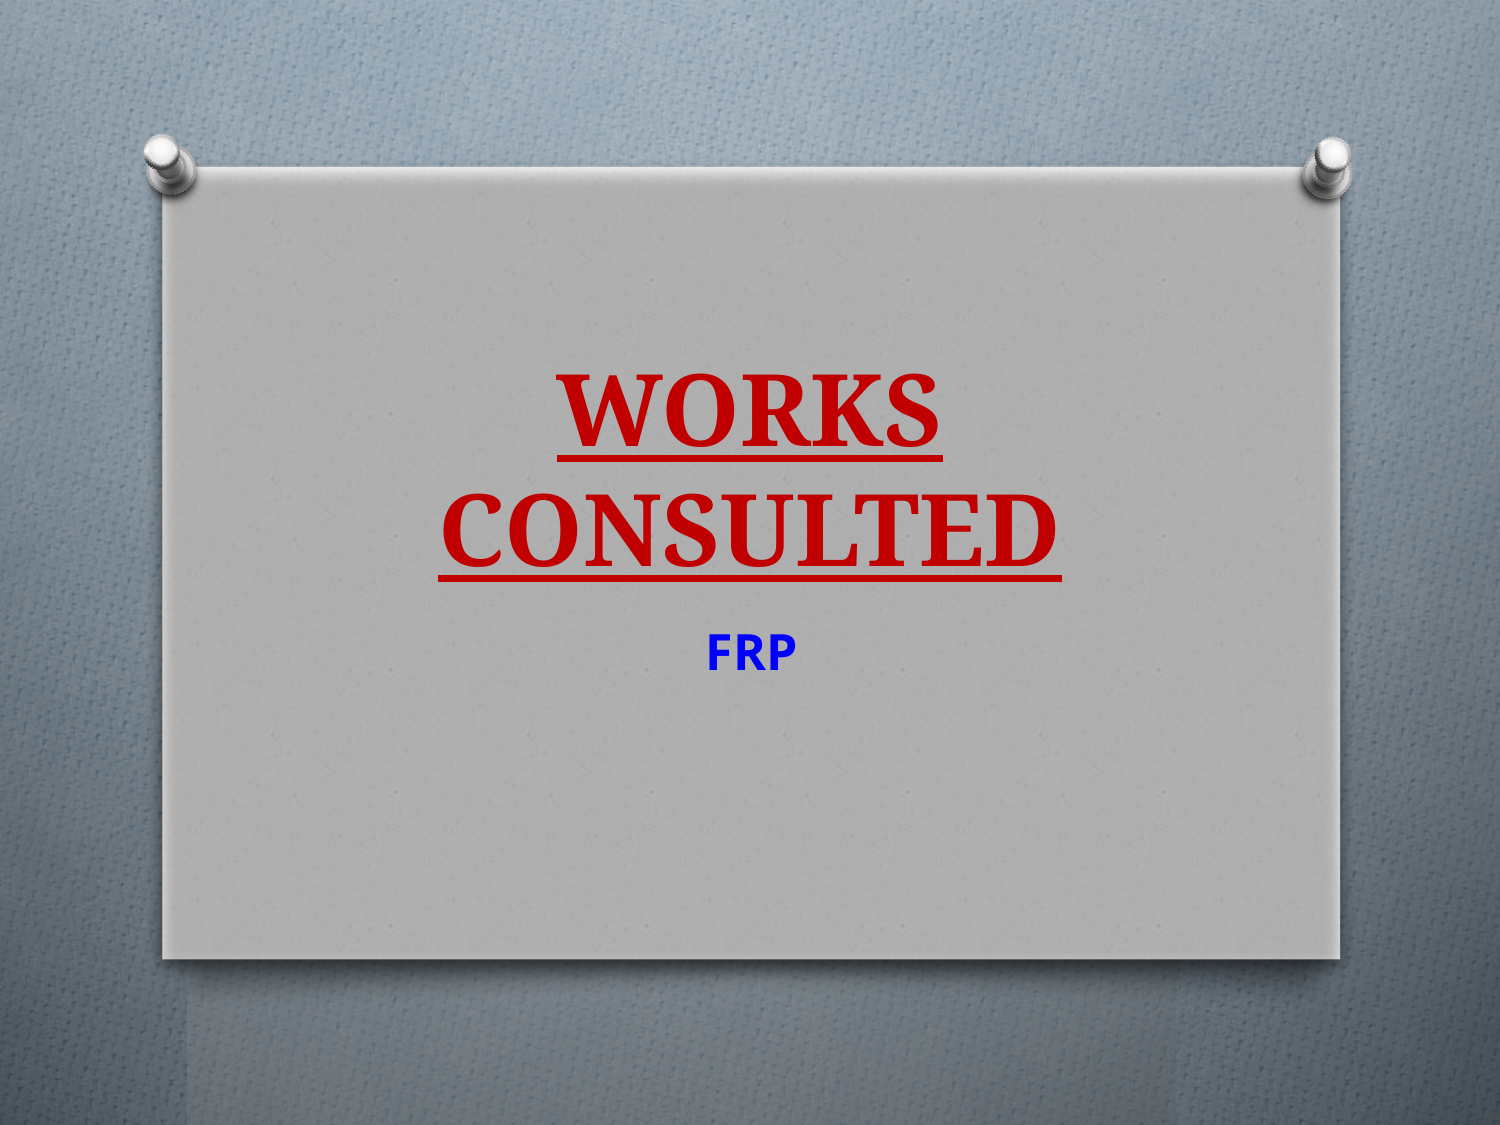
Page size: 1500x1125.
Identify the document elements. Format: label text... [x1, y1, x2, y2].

picture [112, 100, 235, 224]
picture [1274, 109, 1396, 230]
subtitle FRP [283, 612, 1221, 863]
title WORKS CONSULTED [220, 294, 1280, 595]
